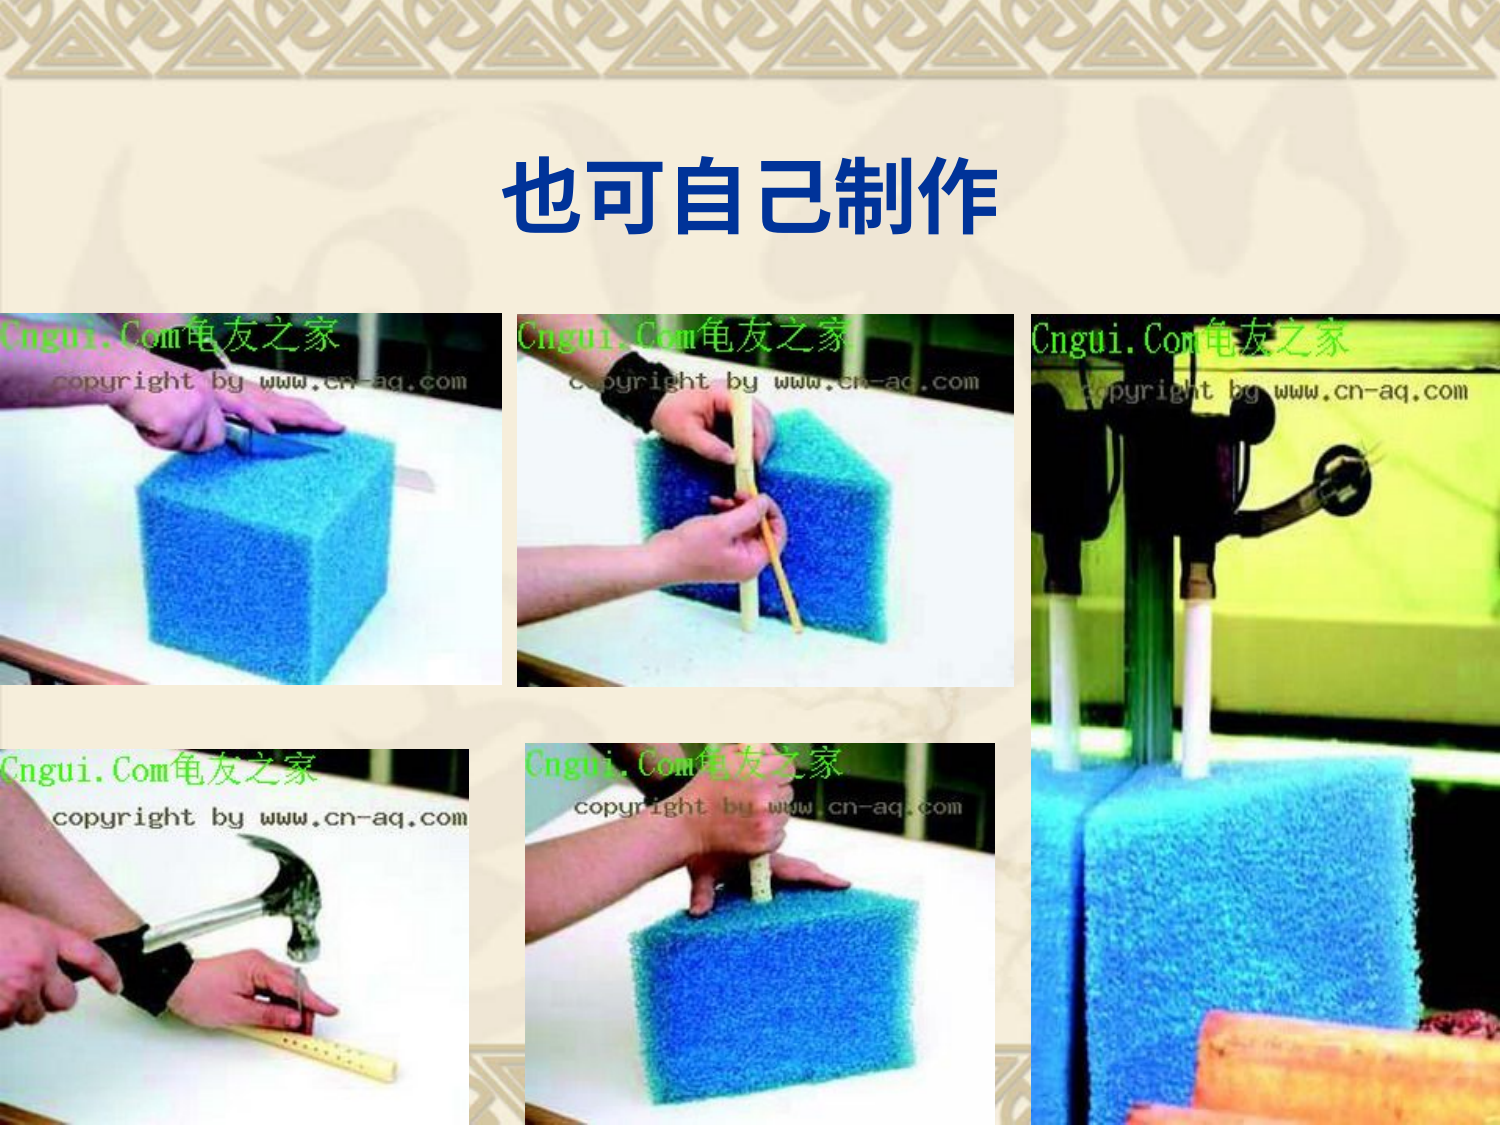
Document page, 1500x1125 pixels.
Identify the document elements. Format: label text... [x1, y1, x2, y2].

title 也可自己制作 [49, 99, 1451, 288]
picture [0, 0, 1500, 1125]
